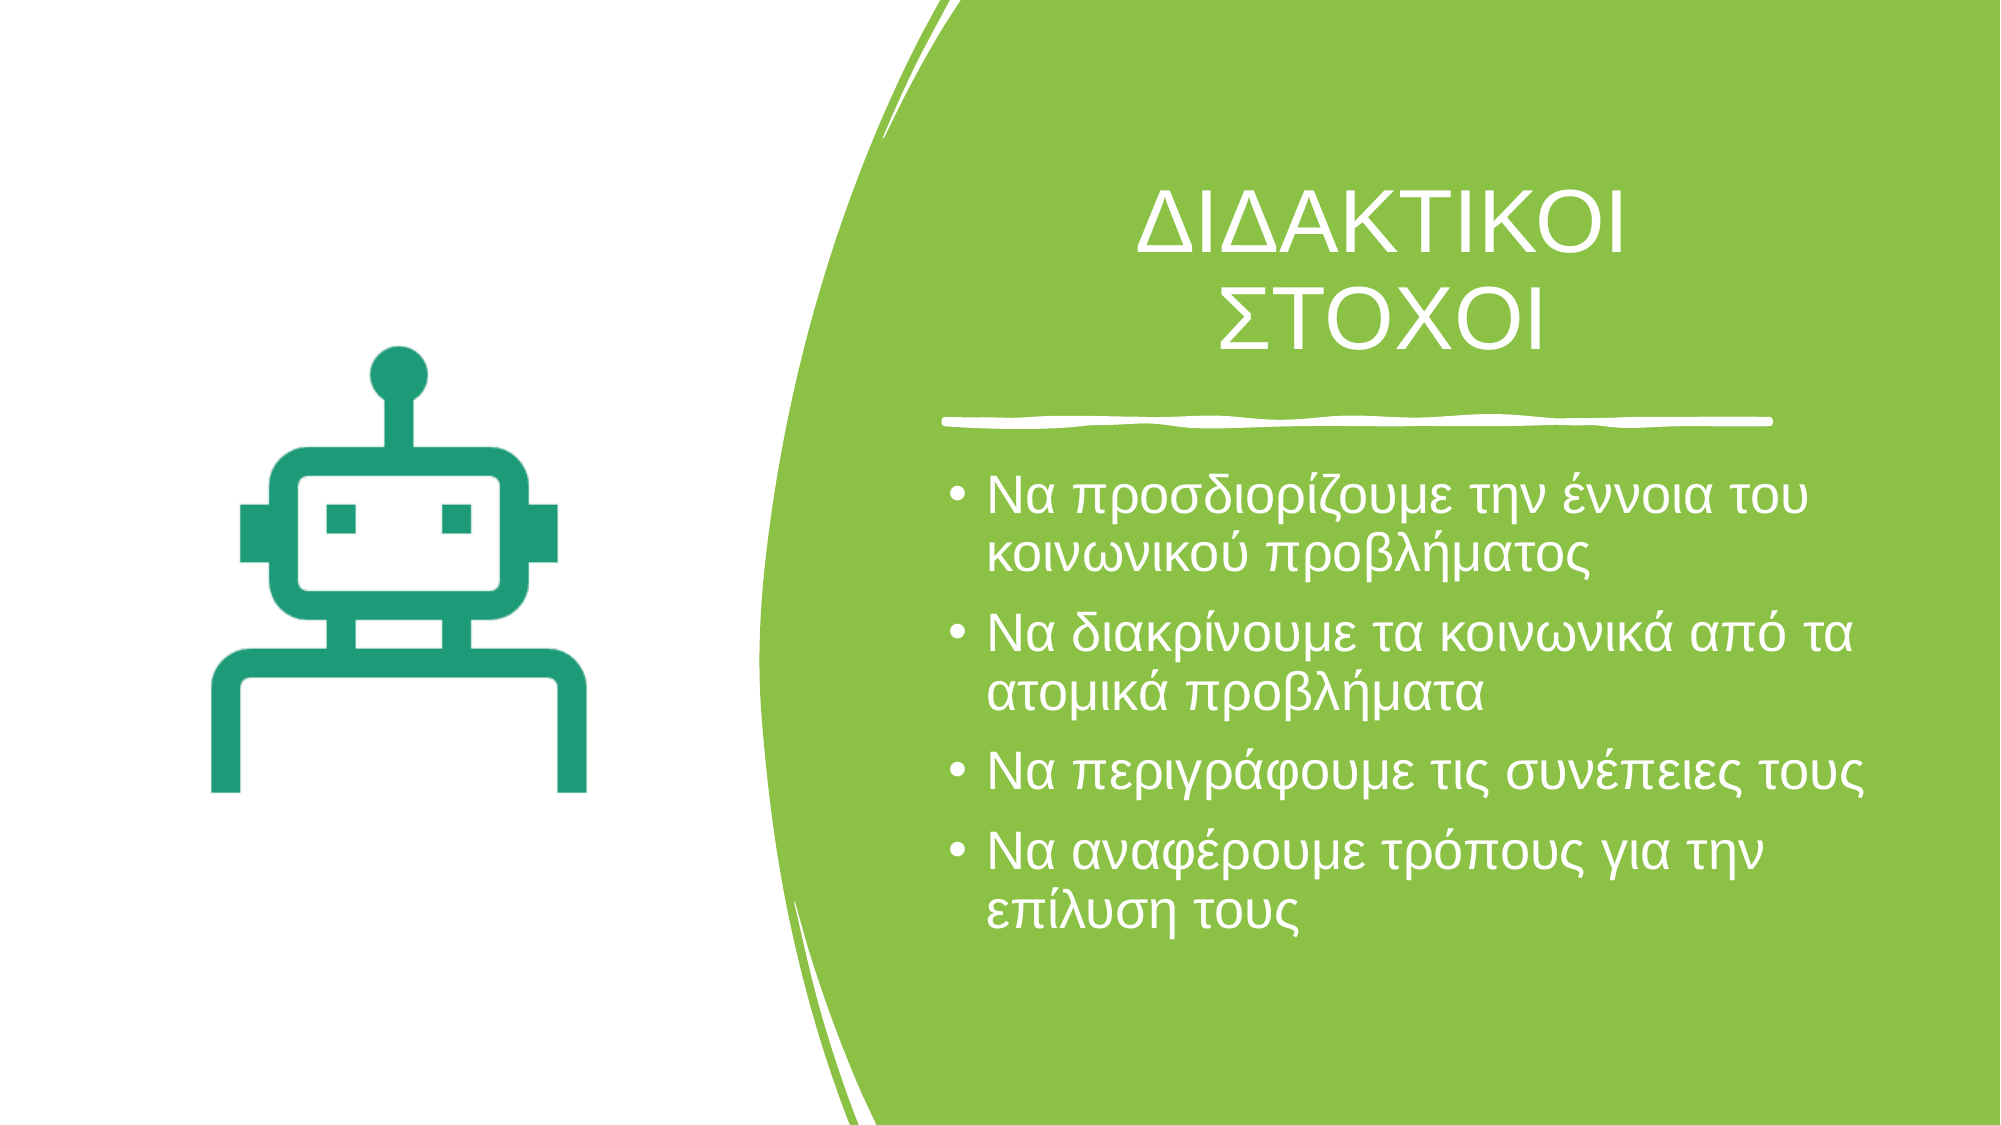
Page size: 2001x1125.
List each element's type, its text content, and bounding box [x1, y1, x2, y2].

text_box [759, 0, 2000, 1125]
text_box [0, 0, 939, 1125]
title ΔΙΔΑΚΤΙΚΟΙ ΣΤΟΧΟΙ [944, 75, 1821, 377]
picture [125, 286, 679, 839]
text_box [943, 416, 1771, 427]
list Να προσδιορίζουμε την έννοια του κοινωνικού προβλήματος Να διακρίνουμε τα κοινωνικά από τα ατομικά προβλήματα Να περιγράφουμε τις συνέπειες τους Να αναφέρουμε τρόπους για την επίλυση τους [915, 458, 1901, 1020]
text_box [889, 0, 960, 125]
